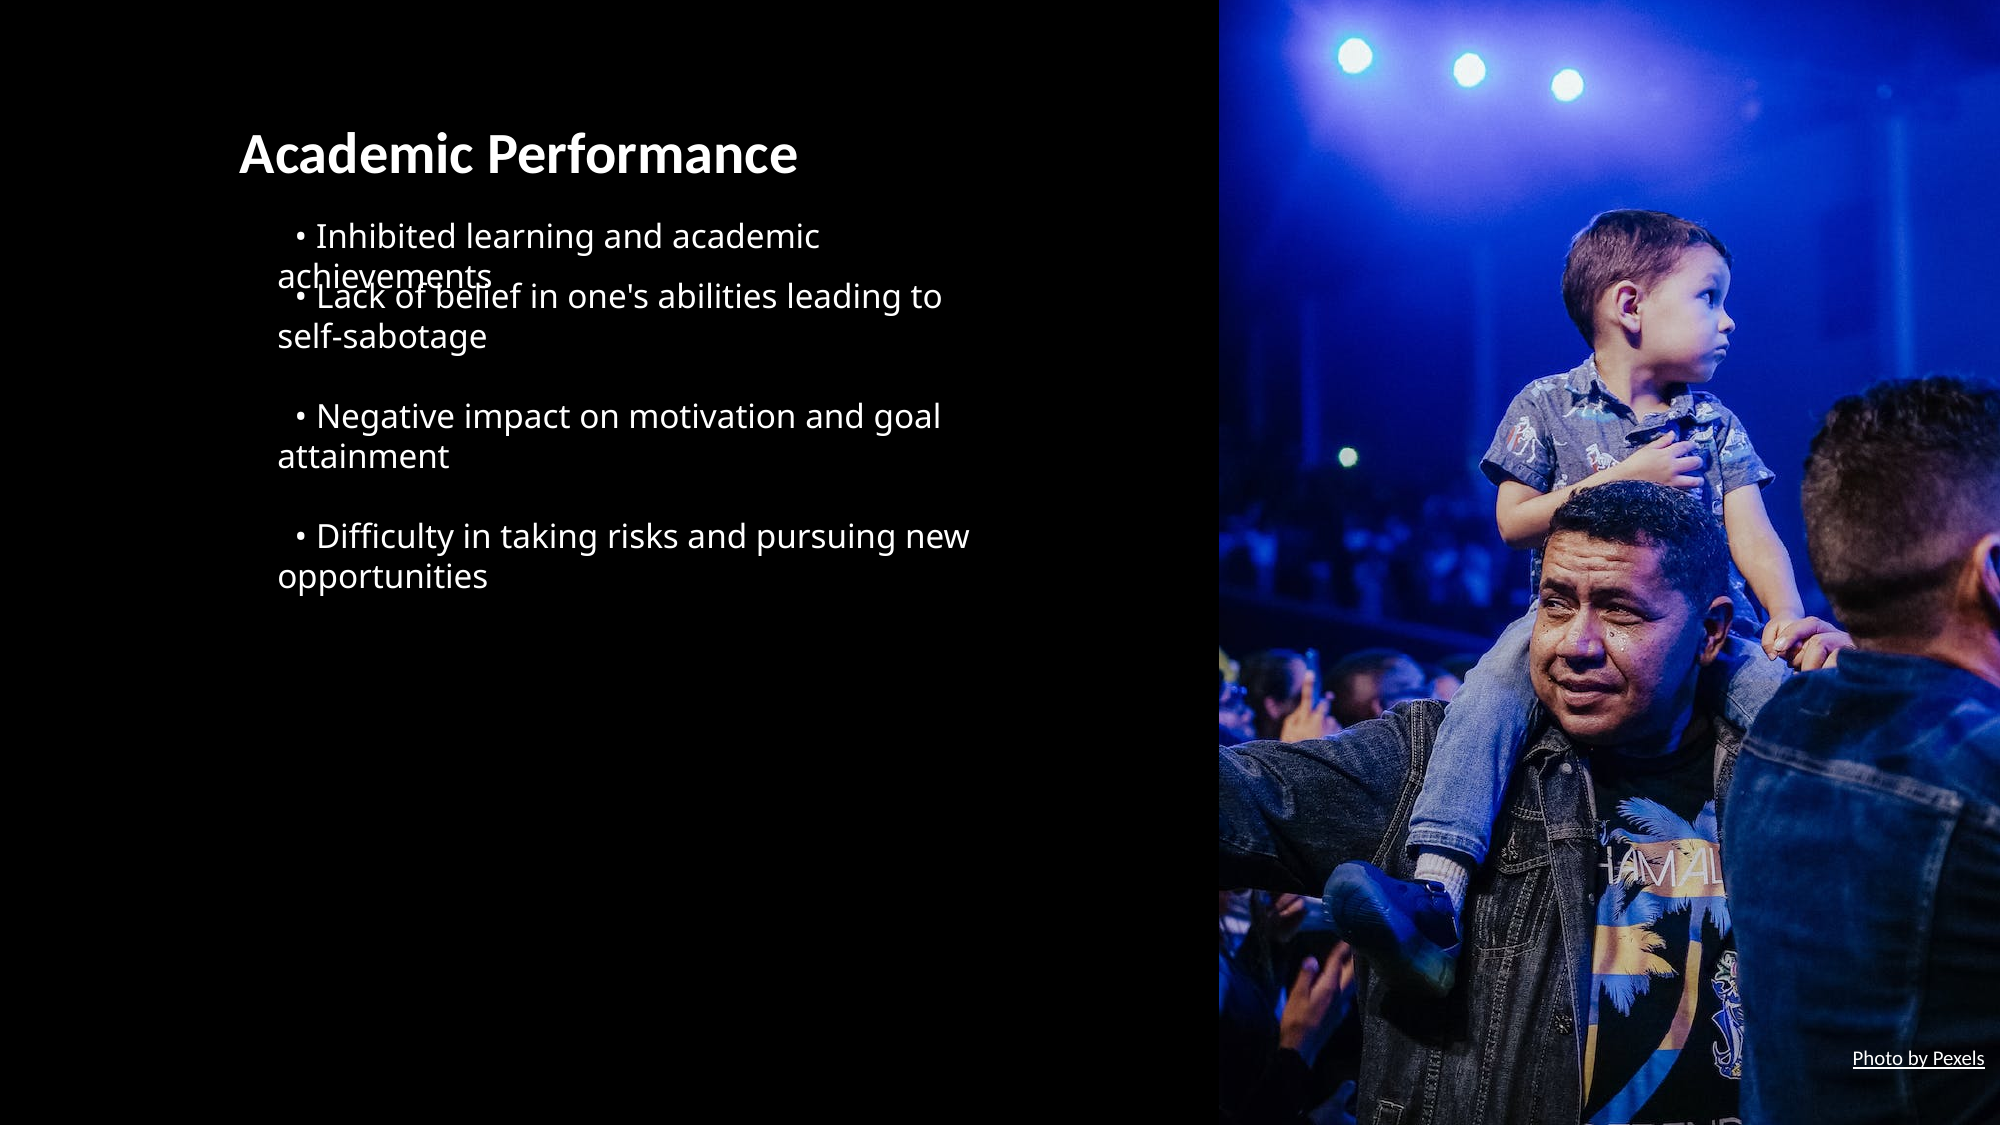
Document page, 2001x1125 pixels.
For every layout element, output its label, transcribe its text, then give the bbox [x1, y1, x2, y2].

text_box • Lack of belief in one's abilities leading to self-sabotage [262, 277, 1013, 353]
text_box • Negative impact on motivation and goal attainment [262, 397, 1013, 473]
text_box • Inhibited learning and academic achievements [262, 217, 1013, 277]
text_box Academic Performance [225, 112, 1219, 188]
picture [1219, 0, 2000, 1125]
text_box • Difficulty in taking risks and pursuing new opportunities [262, 517, 1013, 593]
